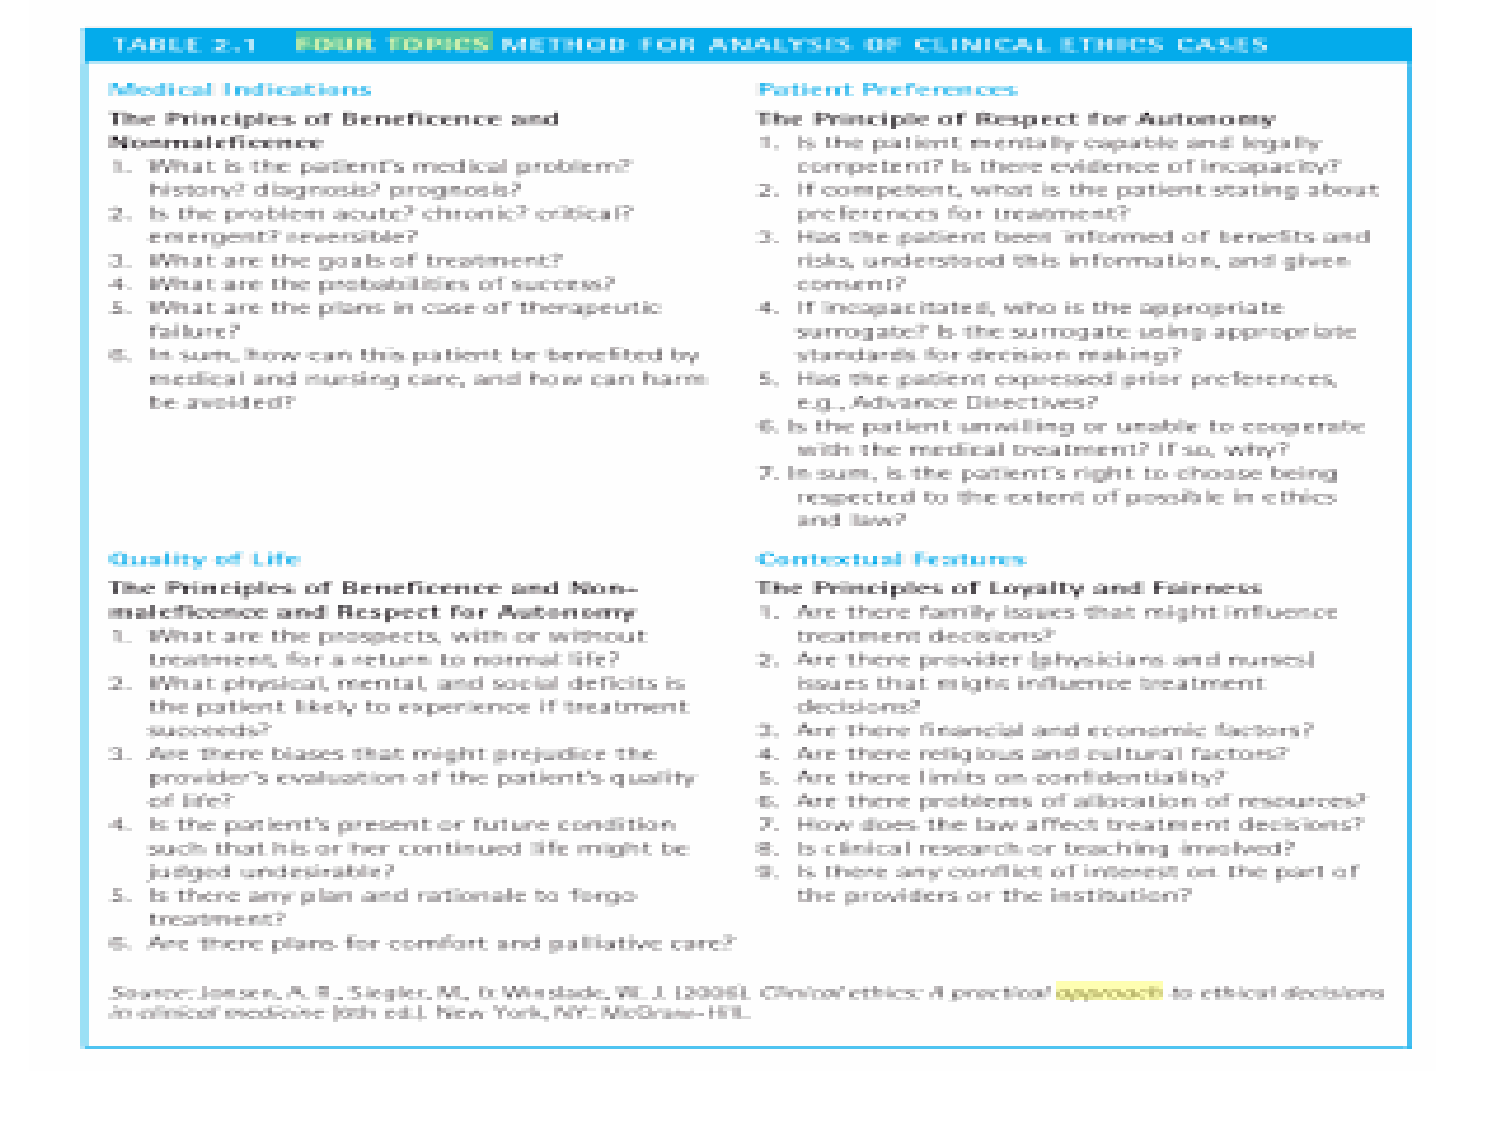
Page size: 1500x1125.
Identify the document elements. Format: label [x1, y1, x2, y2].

list [29, 0, 1436, 1071]
